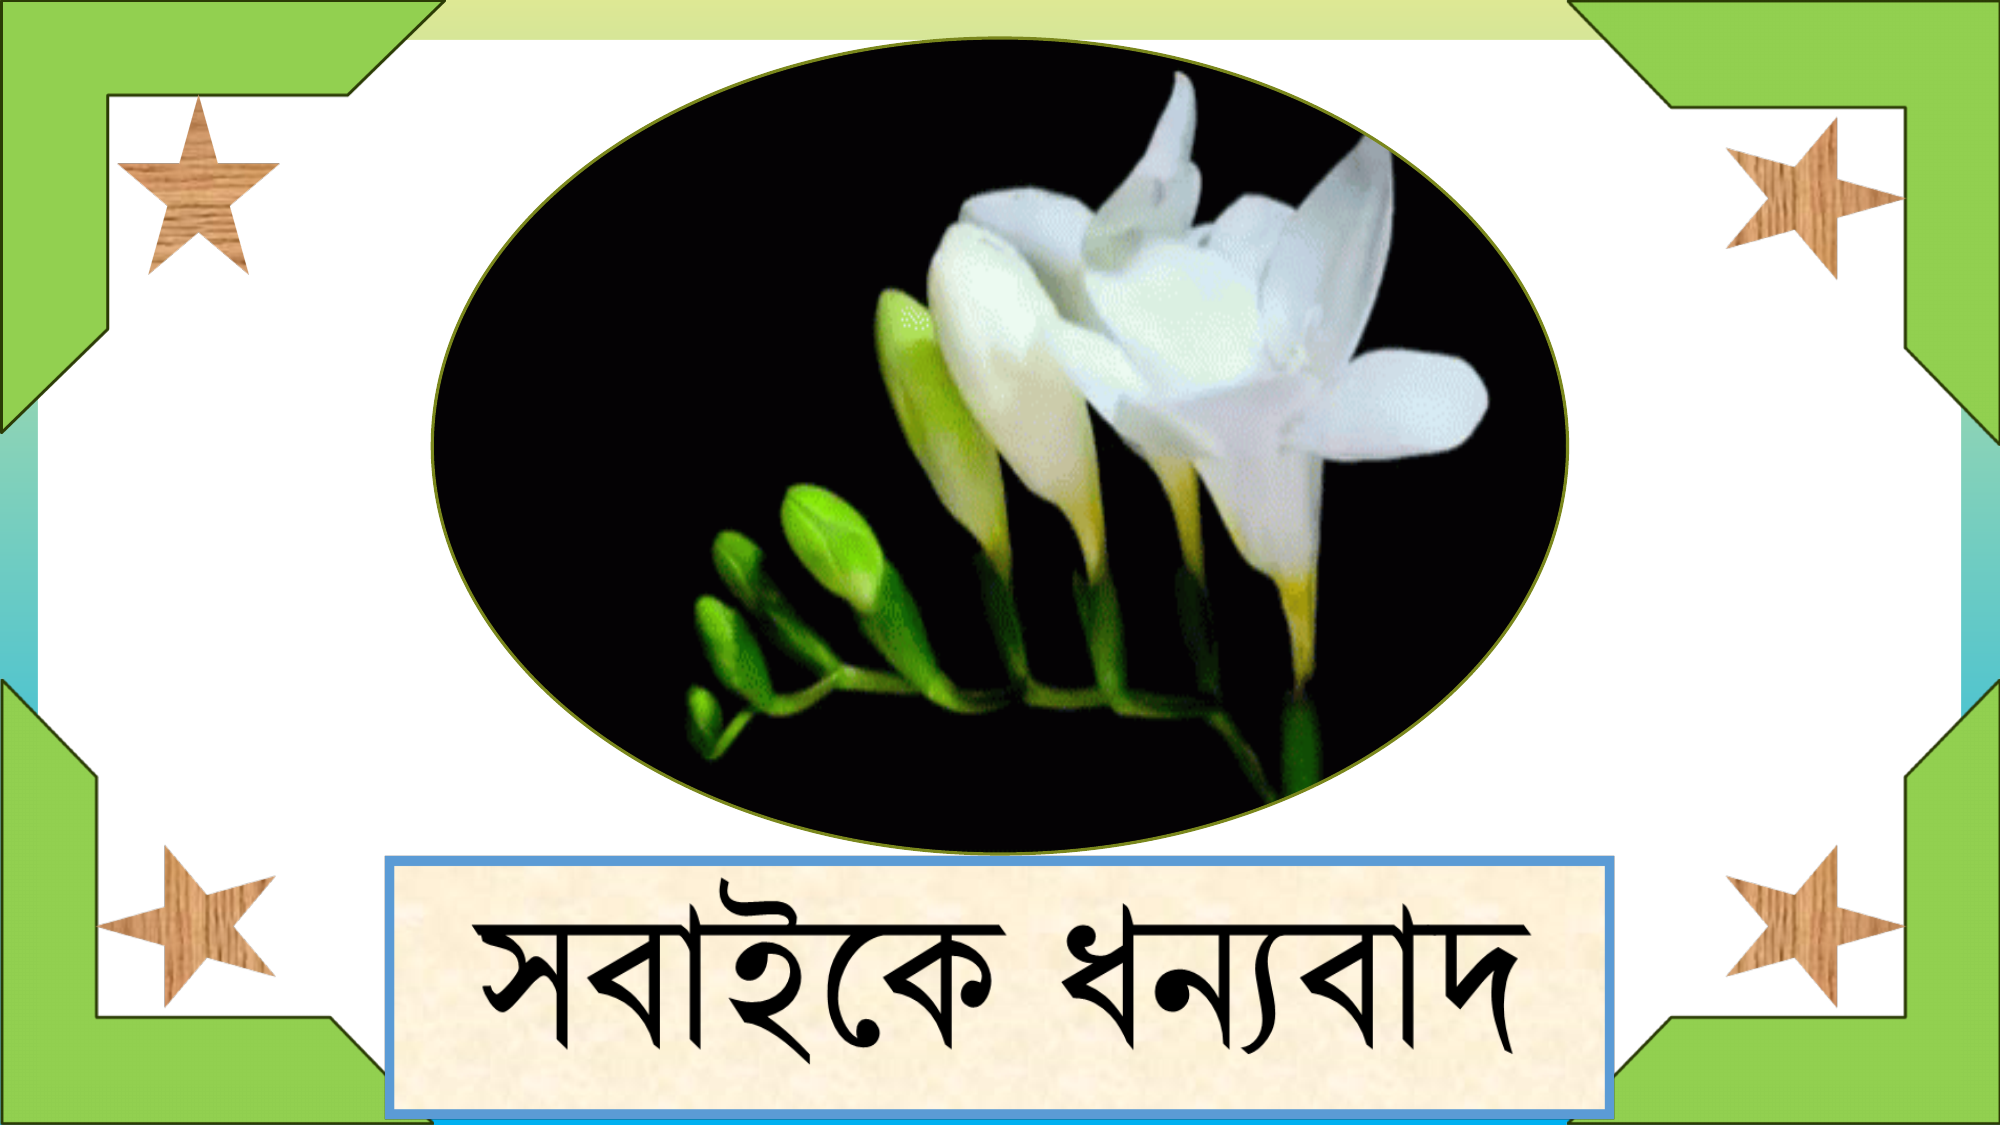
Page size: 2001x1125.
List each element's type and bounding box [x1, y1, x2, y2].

picture [376, 844, 1624, 1125]
text_box [0, 0, 2000, 1125]
